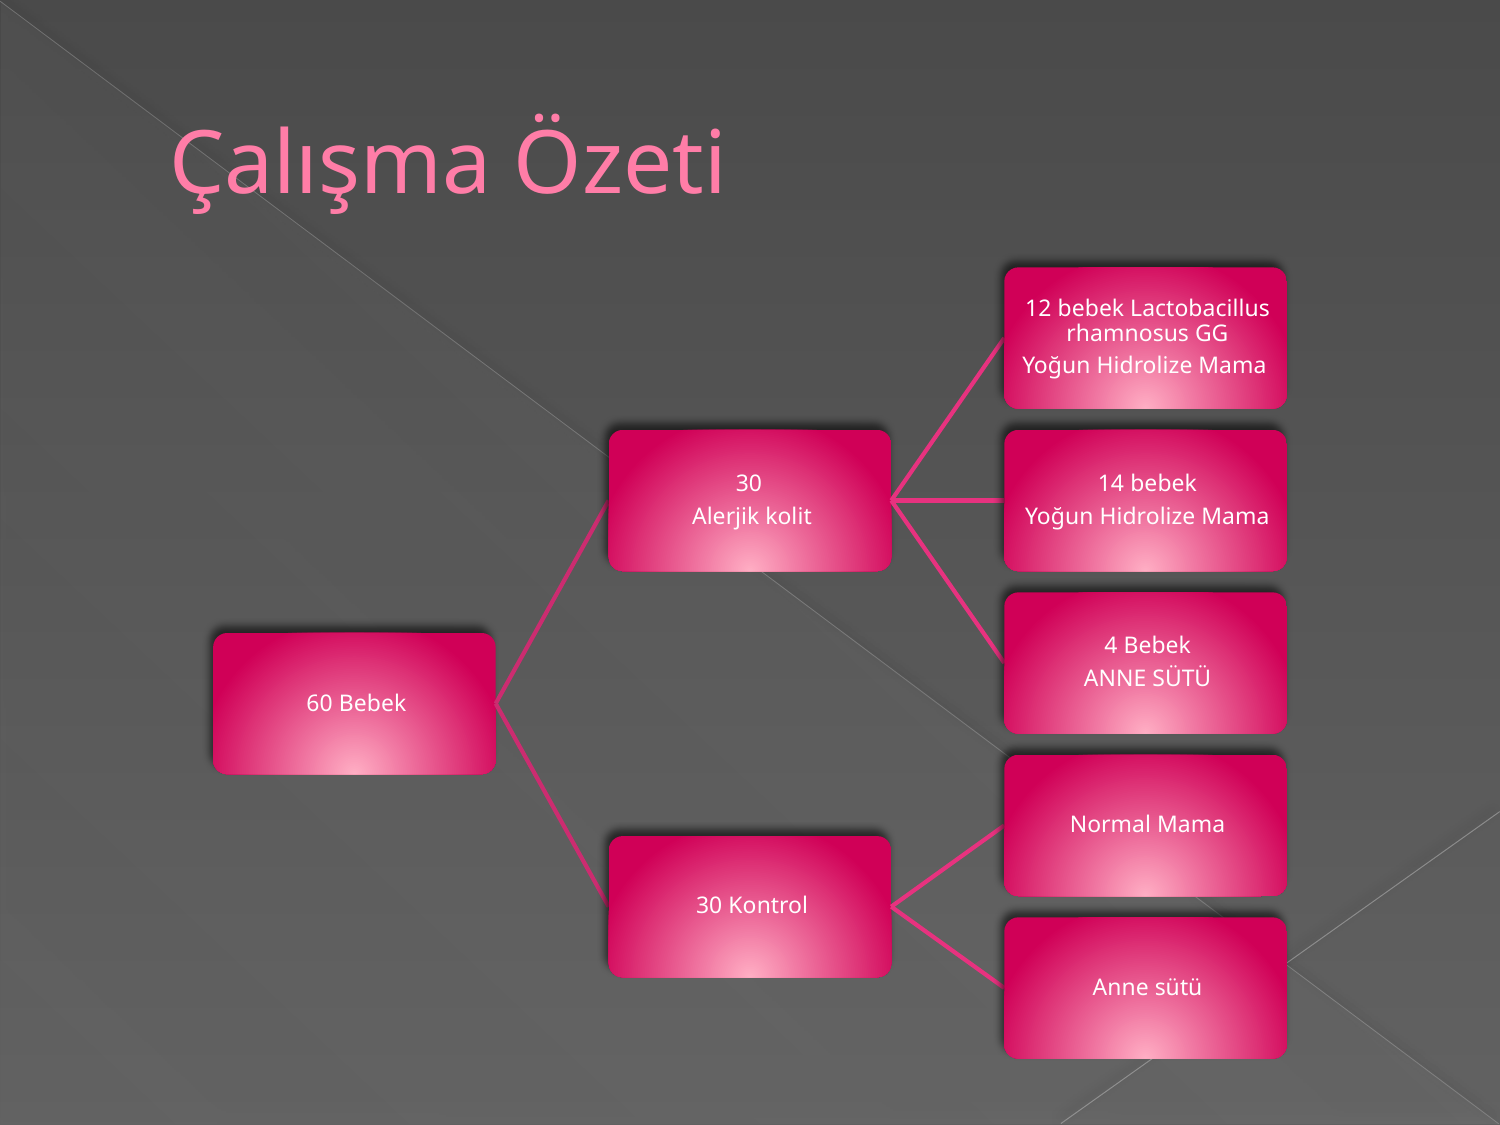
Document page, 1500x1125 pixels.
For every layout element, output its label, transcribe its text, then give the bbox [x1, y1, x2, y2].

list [74, 266, 1426, 1060]
title Çalışma Özeti [75, 43, 1425, 257]
